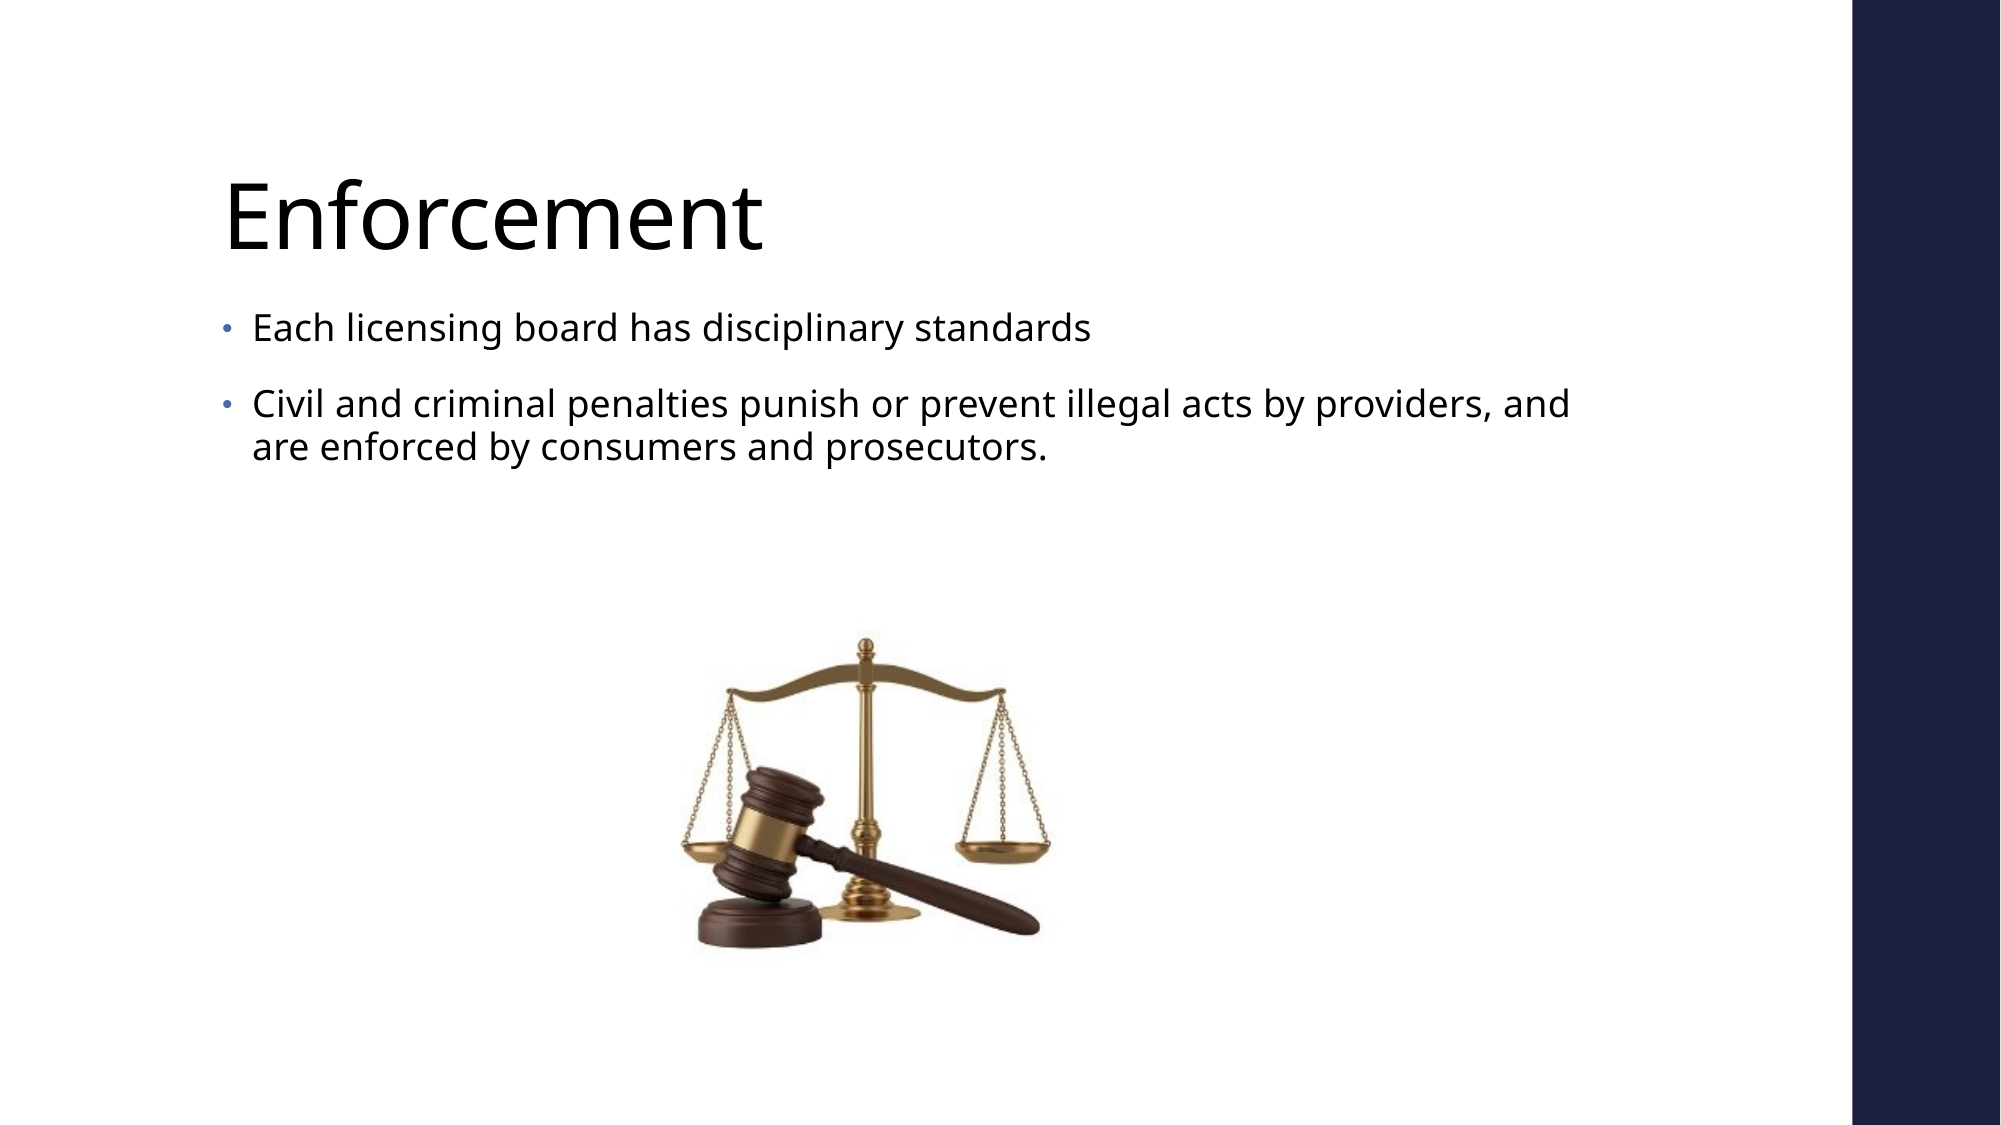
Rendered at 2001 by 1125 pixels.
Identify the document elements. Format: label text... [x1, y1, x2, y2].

title Enforcement [206, 60, 1797, 278]
picture [631, 567, 1101, 1037]
list Each licensing board has disciplinary standards Civil and criminal penalties punish or prevent illegal acts by providers, and are enforced by consumers and prosecutors. [206, 299, 1617, 1014]
